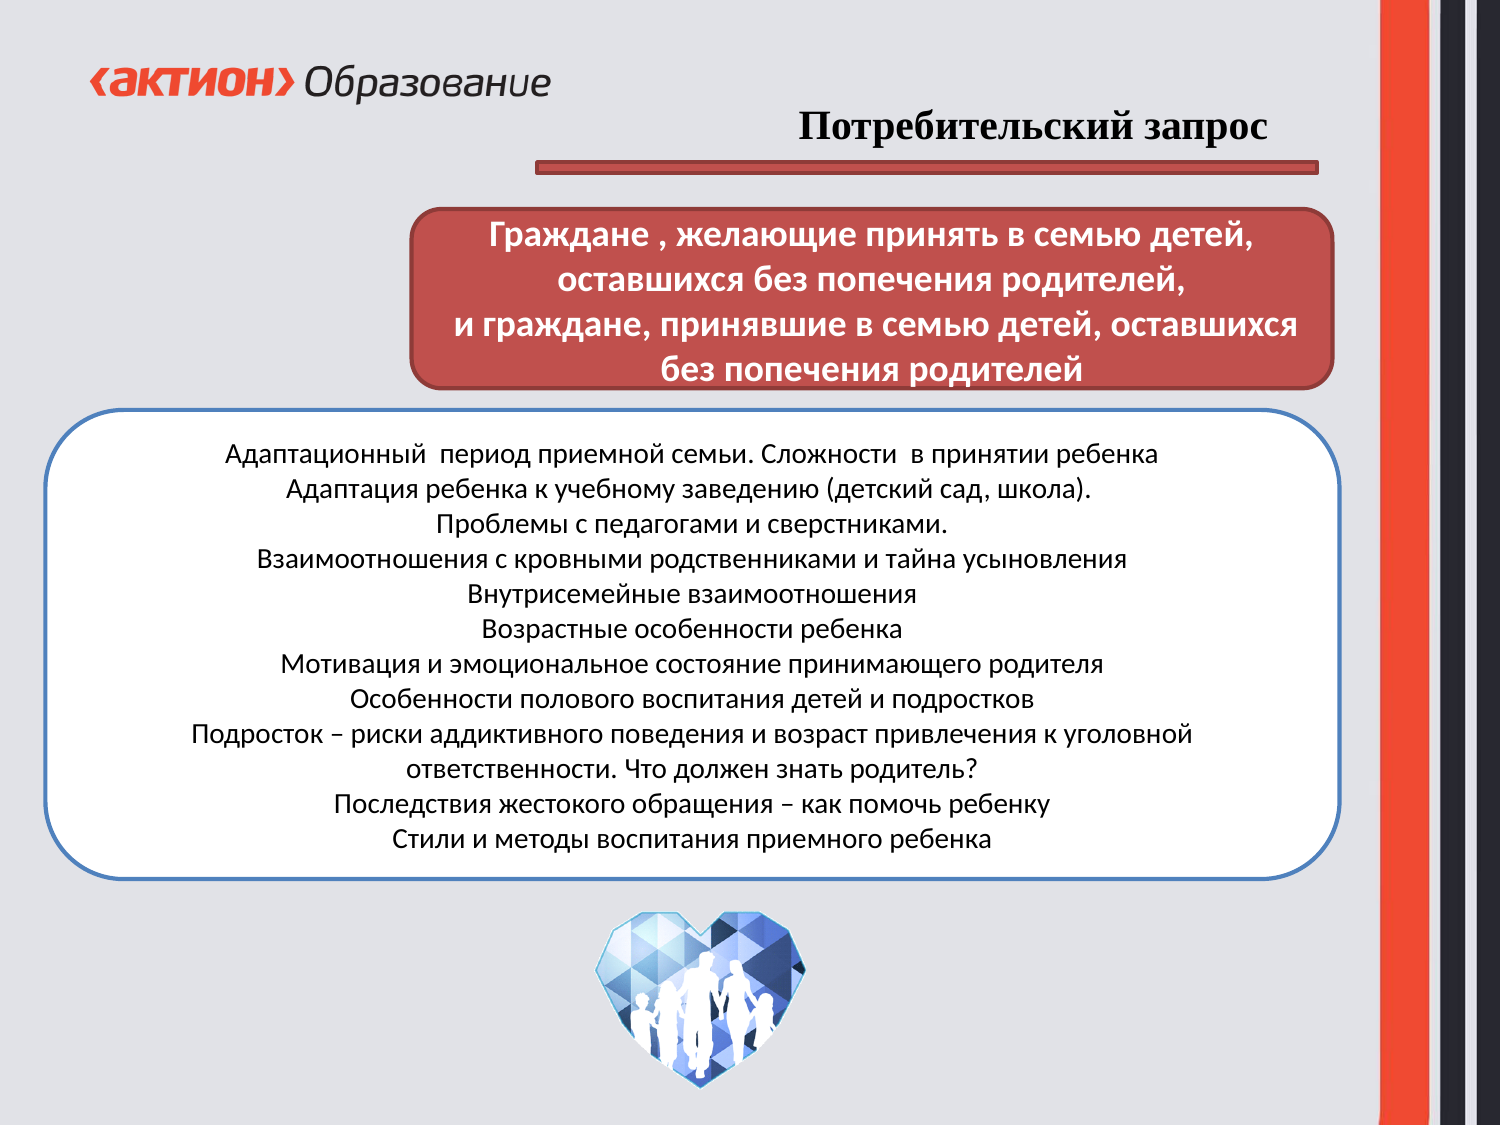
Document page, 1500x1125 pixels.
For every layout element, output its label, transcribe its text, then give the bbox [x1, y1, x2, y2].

picture [0, 0, 1500, 1125]
text_box Адаптационный период приемной семьи. Сложности в принятии ребенка Адаптация ребенка к учебному заведению (детский сад, школа). Проблемы с педагогами и сверстниками. Взаимоотношения с кровными родственниками и тайна усыновления Внутрисемейные взаимоотношения Возрастные особенности ребенка Мотивация и эмоциональное состояние принимающего родителя Особенности полового воспитания детей и подростков Подросток – риски аддиктивного поведения и возраст привлечения к уголовной ответственности. Что должен знать родитель? Последствия жестокого обращения – как помочь ребенку Стили и методы воспитания приемного ребенка [43, 407, 1342, 882]
title Потребительский запрос [727, 82, 1340, 163]
text_box [535, 160, 1319, 175]
text_box Граждане , желающие принять в семью детей, оставшихся без попечения родителей, и граждане, принявшие в семью детей, оставшихся без попечения родителей [409, 206, 1335, 391]
